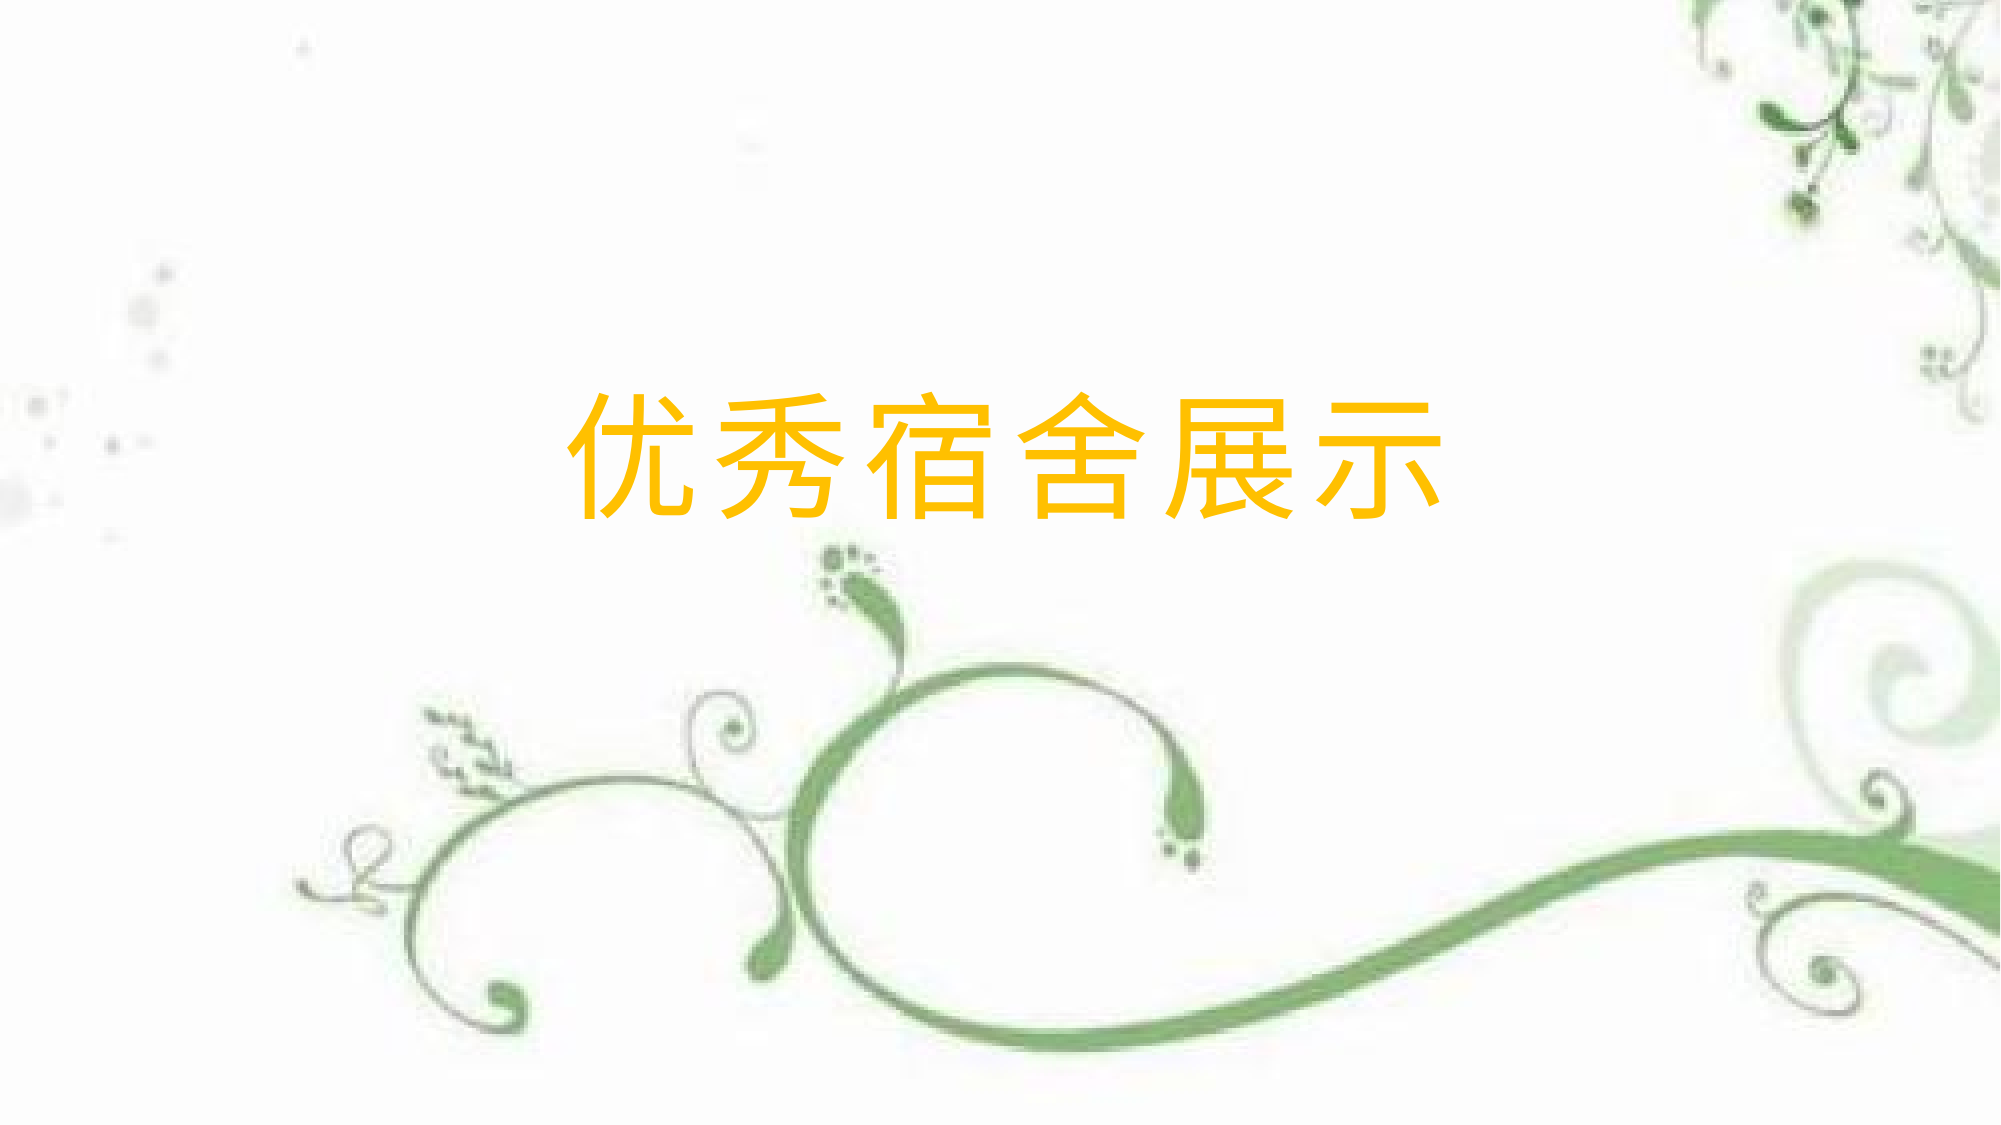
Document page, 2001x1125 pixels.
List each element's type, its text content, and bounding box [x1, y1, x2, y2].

picture [0, 0, 2001, 1125]
title 优秀宿舍展示 [109, 365, 1891, 513]
